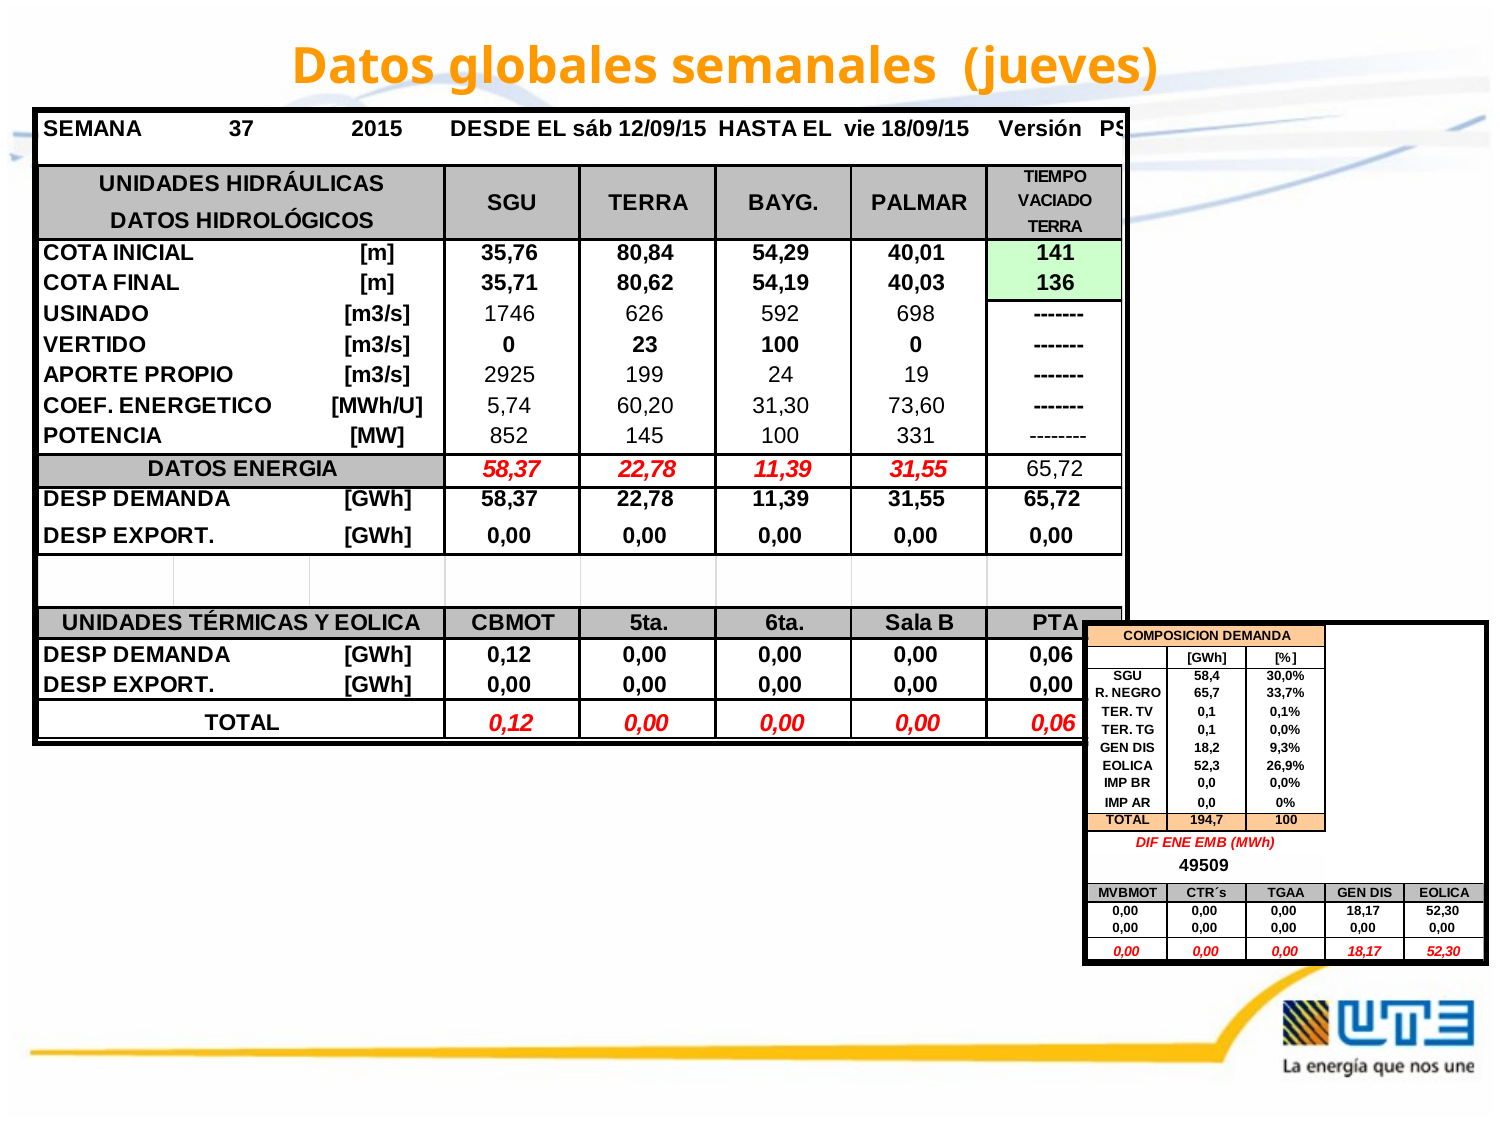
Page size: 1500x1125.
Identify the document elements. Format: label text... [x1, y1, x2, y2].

picture [7, 6, 1493, 1118]
title Datos globales semanales (jueves) [149, 37, 1313, 151]
